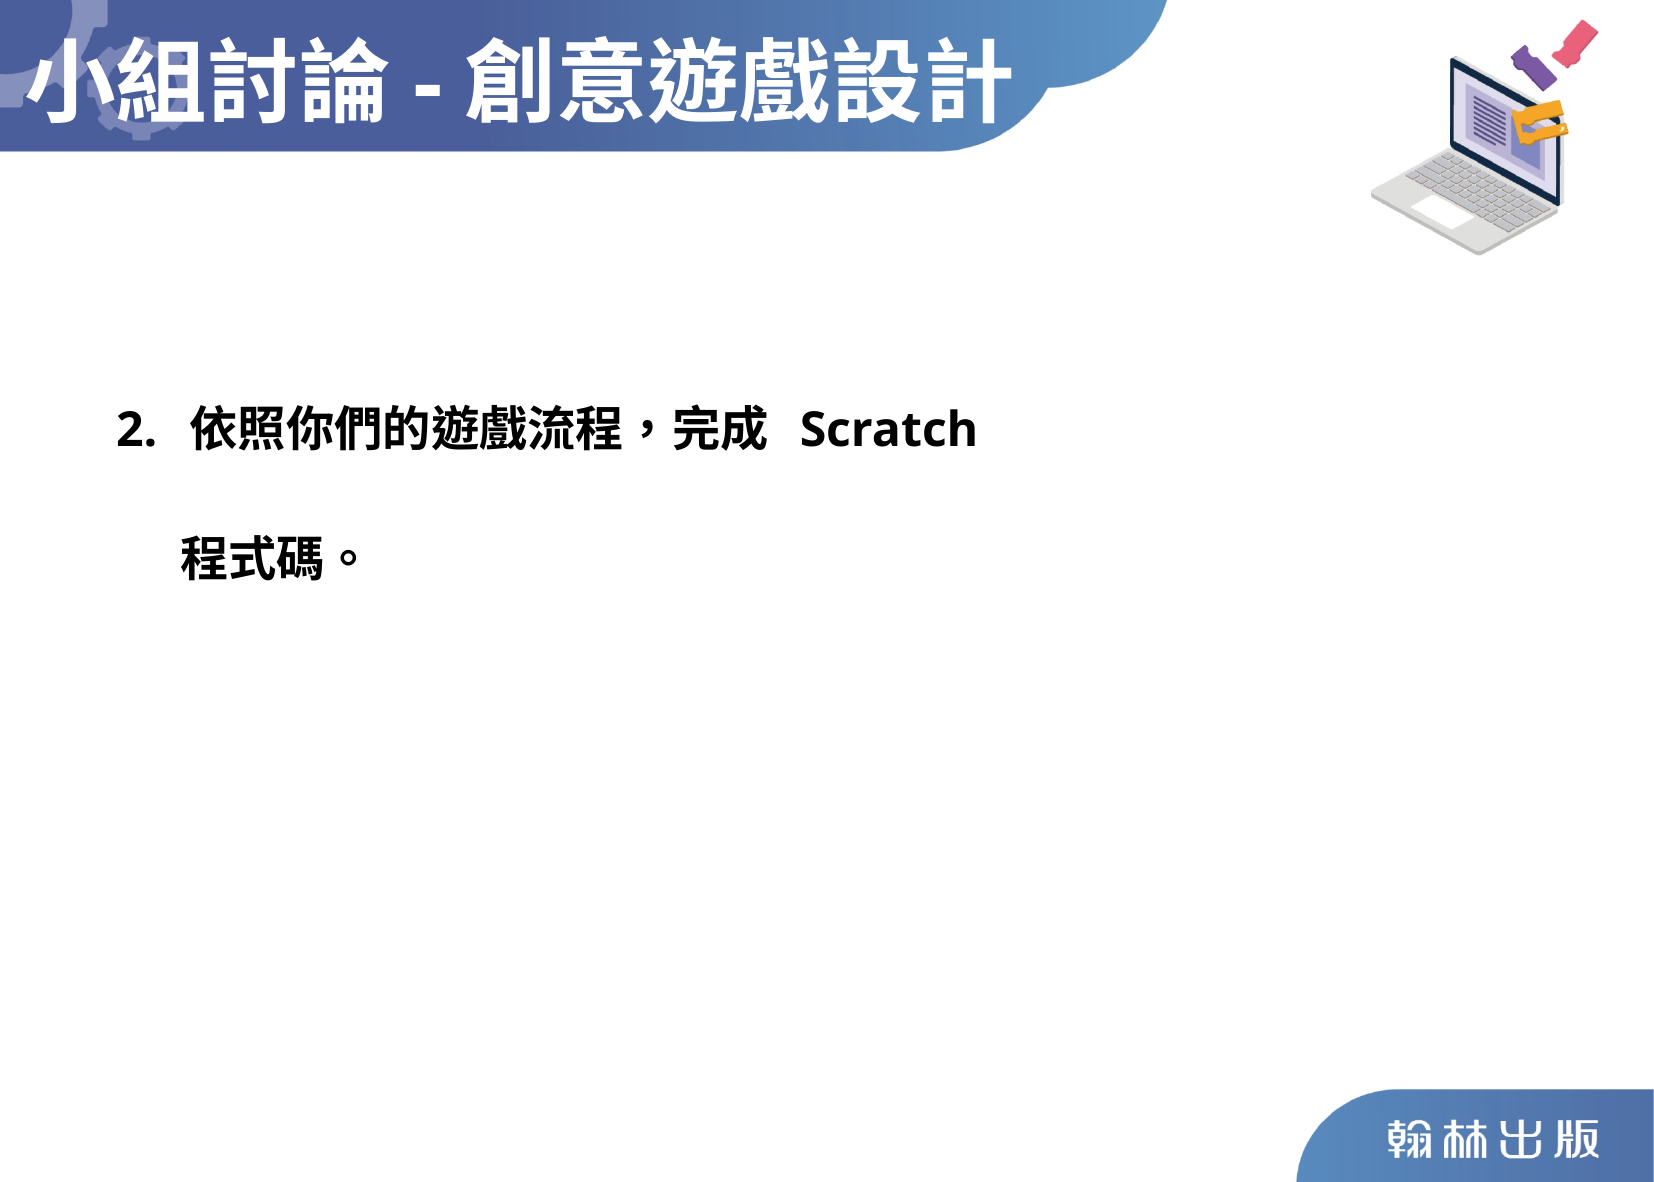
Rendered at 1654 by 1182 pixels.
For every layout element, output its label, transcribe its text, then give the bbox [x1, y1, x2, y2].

picture [0, 0, 1654, 1182]
title 小組討論-創意遊戲設計 [0, 0, 1264, 178]
text_box 2. 依照你們的遊戲流程，完成 Scratch 程式碼。 [99, 333, 1588, 863]
